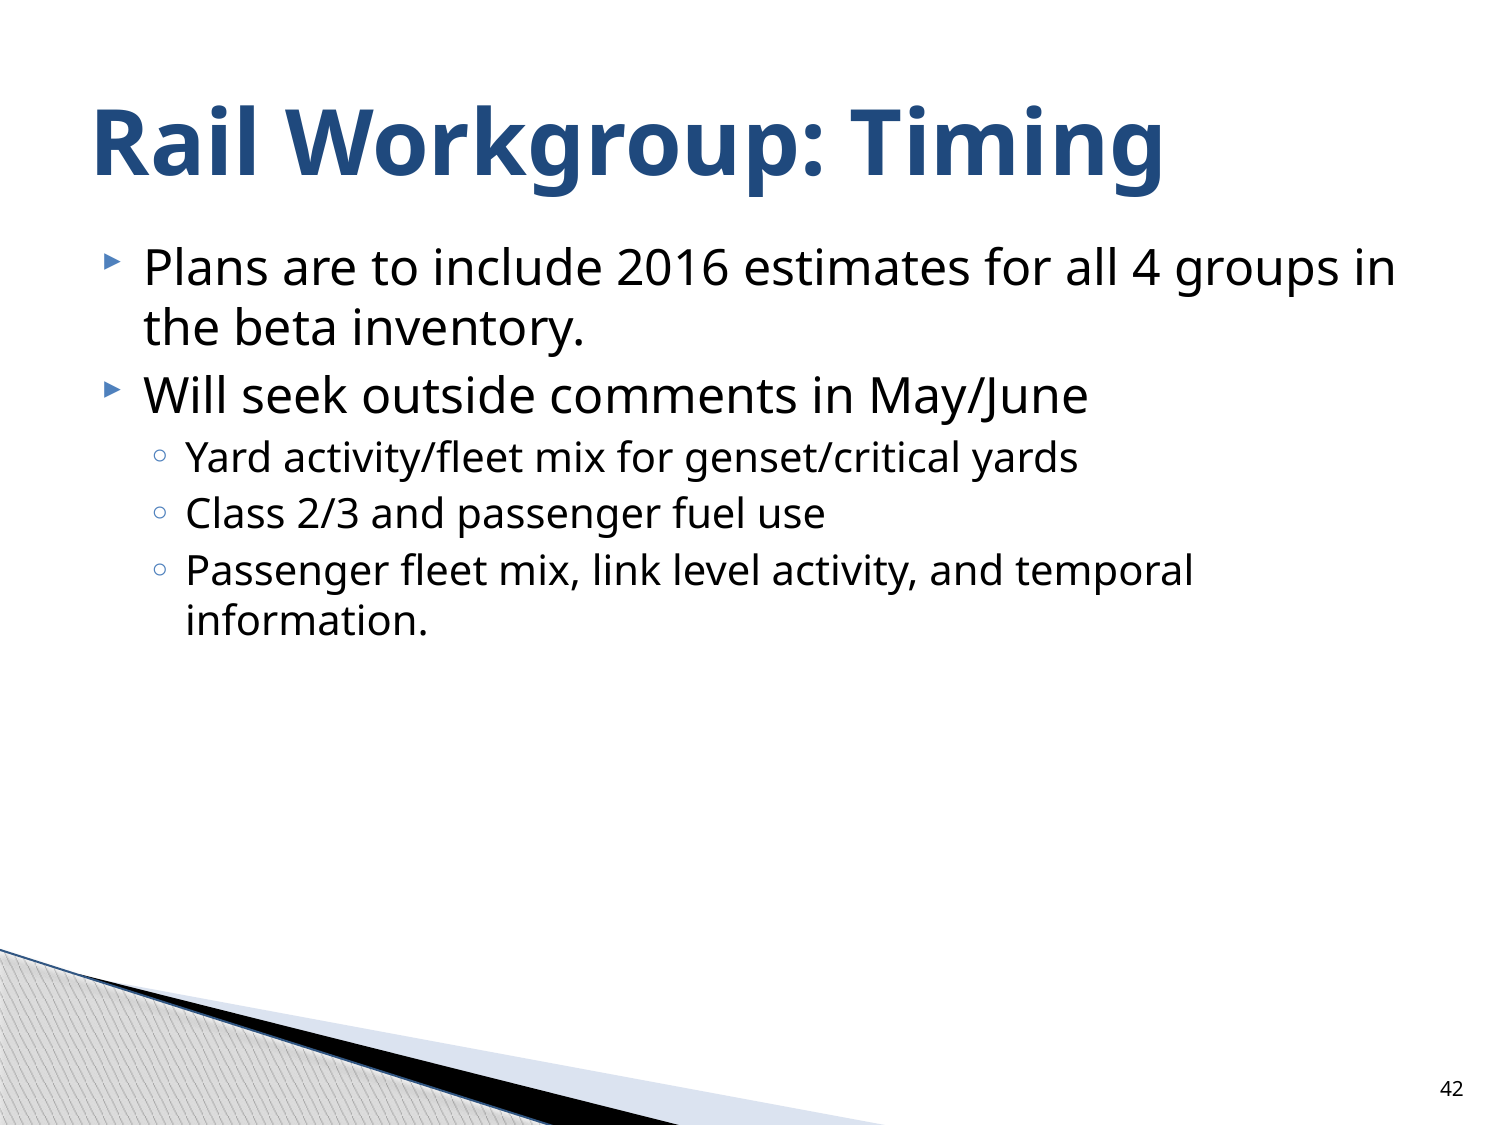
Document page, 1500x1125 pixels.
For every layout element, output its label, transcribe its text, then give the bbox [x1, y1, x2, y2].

slide_number 42 [1418, 1051, 1479, 1112]
text_box Plans are to include 2016 estimates for all 4 groups in the beta inventory. Will seek outside comments in May/June Yard activity/fleet mix for genset/critical yards Class 2/3 and passenger fuel use Passenger fleet mix, link level activity, and temporal information. [68, 228, 1419, 1043]
title Rail Workgroup: Timing [75, 45, 1425, 233]
